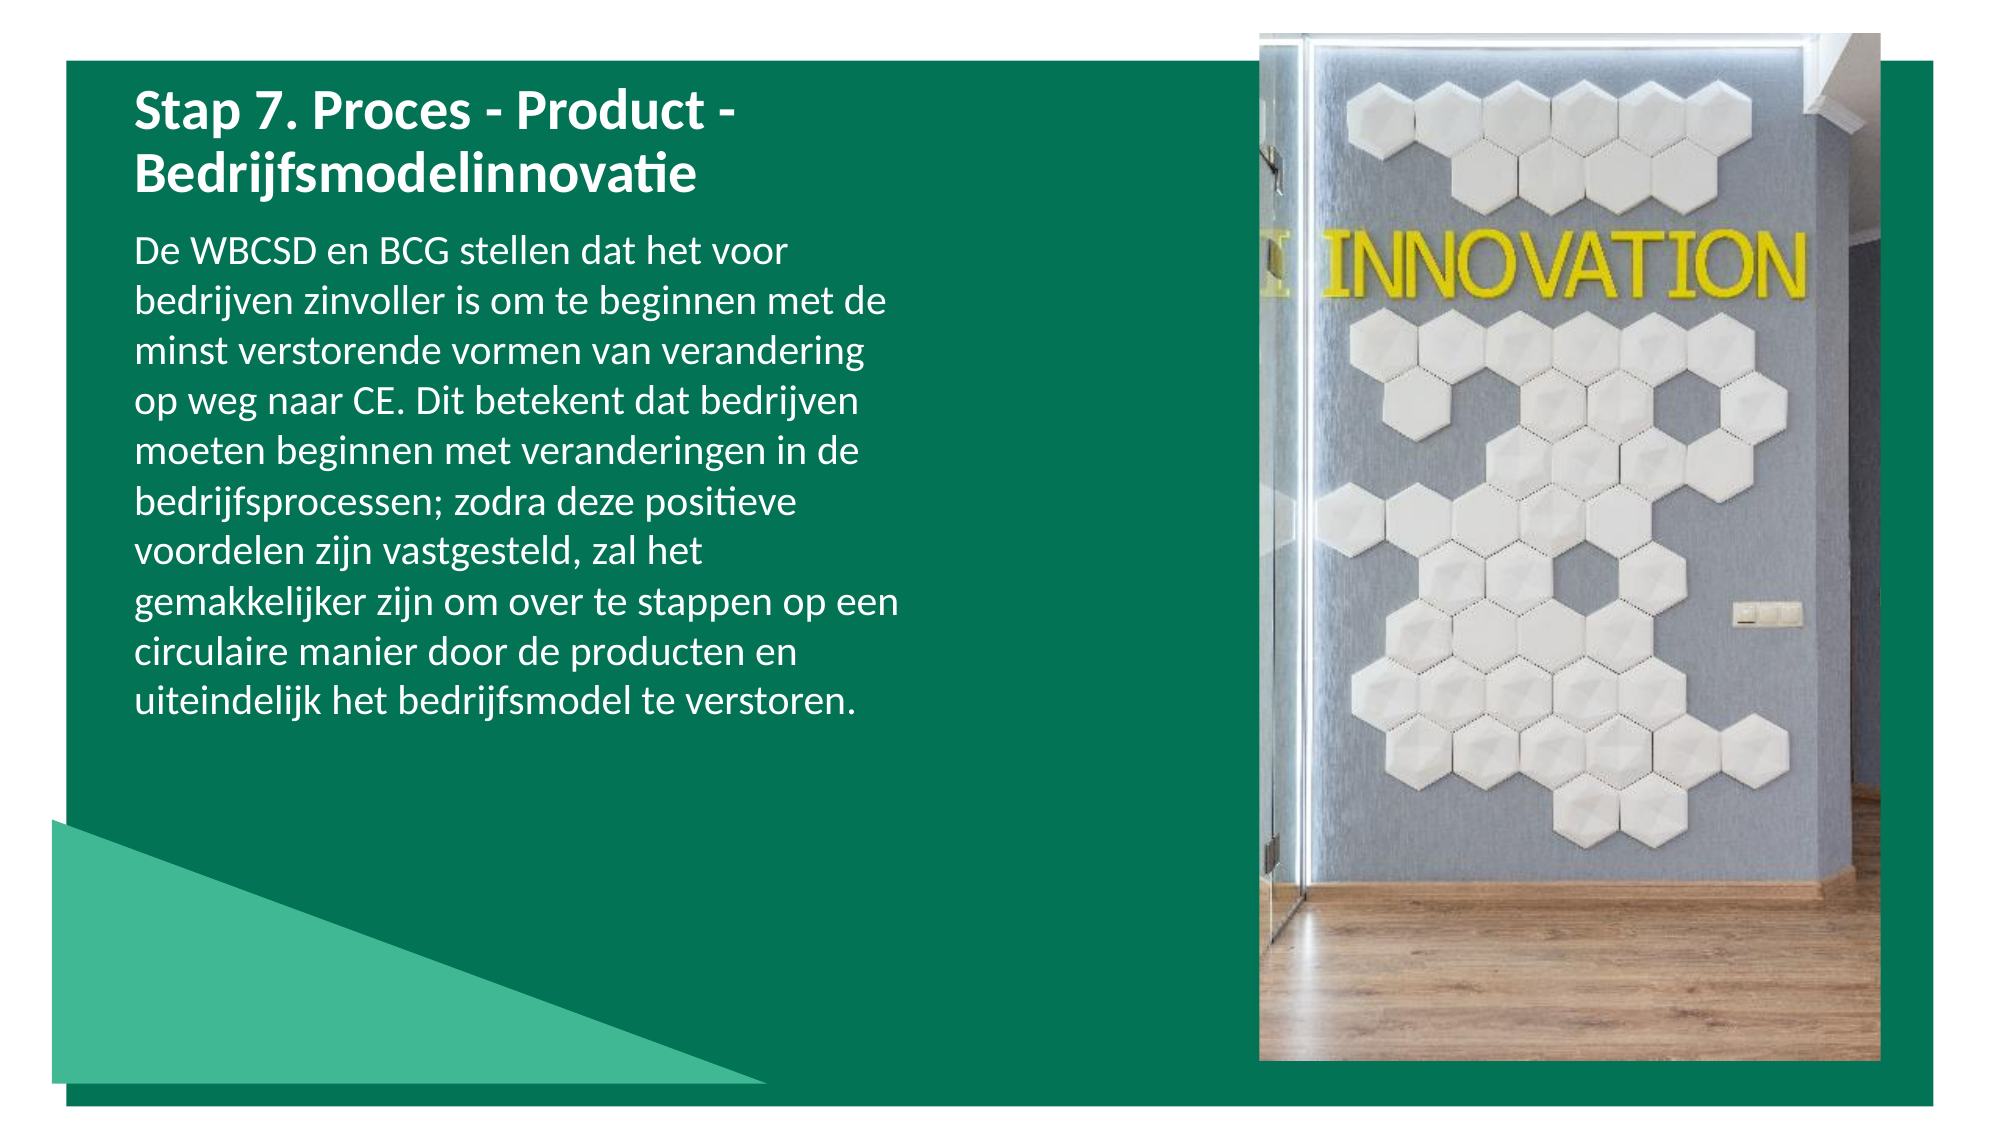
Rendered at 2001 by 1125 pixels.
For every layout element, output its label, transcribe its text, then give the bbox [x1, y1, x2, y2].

list De WBCSD en BCG stellen dat het voor bedrijven zinvoller is om te beginnen met de minst verstorende vormen van verandering op weg naar CE. Dit betekent dat bedrijven moeten beginnen met veranderingen in de bedrijfsprocessen; zodra deze positieve voordelen zijn vastgesteld, zal het gemakkelijker zijn om over te stappen op een circulaire manier door de producten en uiteindelijk het bedrijfsmodel te verstoren. [119, 215, 933, 721]
picture [1259, 33, 1881, 1061]
list Stap 7. Proces - Product - Bedrijfsmodelinnovatie [119, 71, 1079, 229]
